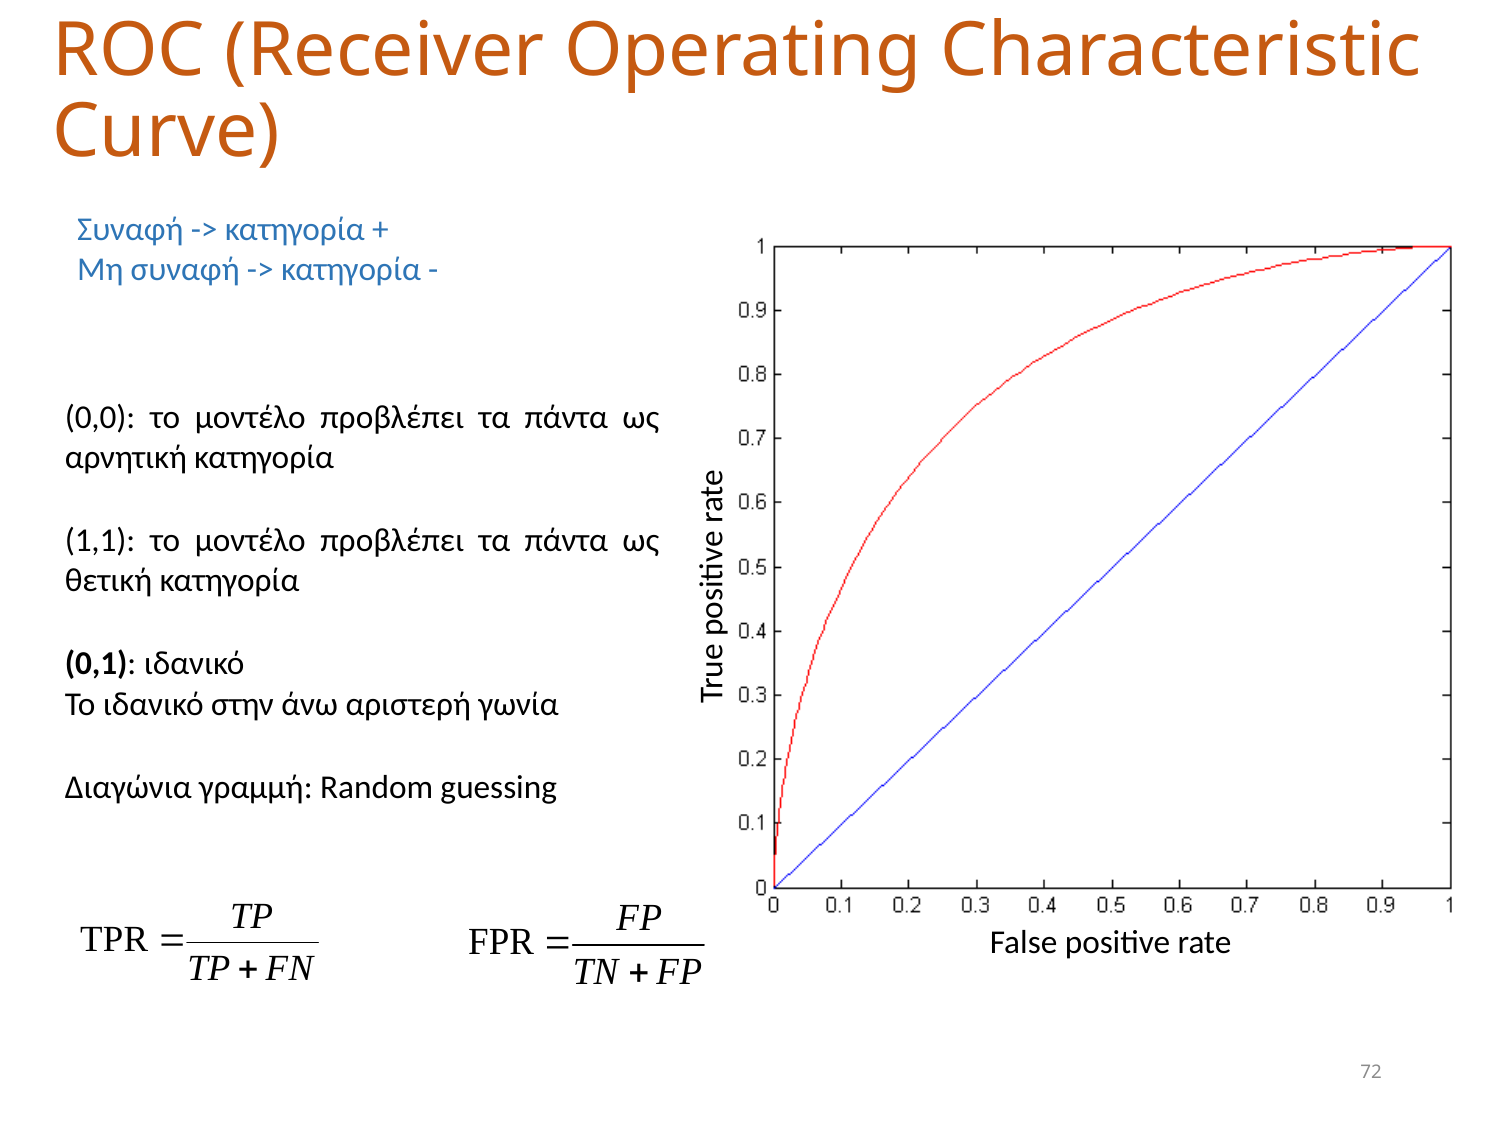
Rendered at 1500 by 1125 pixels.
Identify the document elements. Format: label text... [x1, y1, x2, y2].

text_box Συναφή -> κατηγορία + Μη συναφή -> κατηγορία - [62, 199, 675, 295]
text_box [74, 893, 327, 989]
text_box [681, 187, 1475, 975]
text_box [462, 893, 712, 993]
text_box (0,0): το μοντέλο προβλέπει τα πάντα ως αρνητική κατηγορία (1,1): το μοντέλο προβλέπει τα πάντα ως θετική κατηγορία (0,1): ιδανικό Το ιδανικό στην άνω αριστερή γωνία Διαγώνια γραμμή: Random guessing [50, 387, 675, 813]
slide_number 72 [1059, 1042, 1397, 1103]
title ROC (Receiver Operating Characteristic Curve) [37, 47, 1463, 136]
